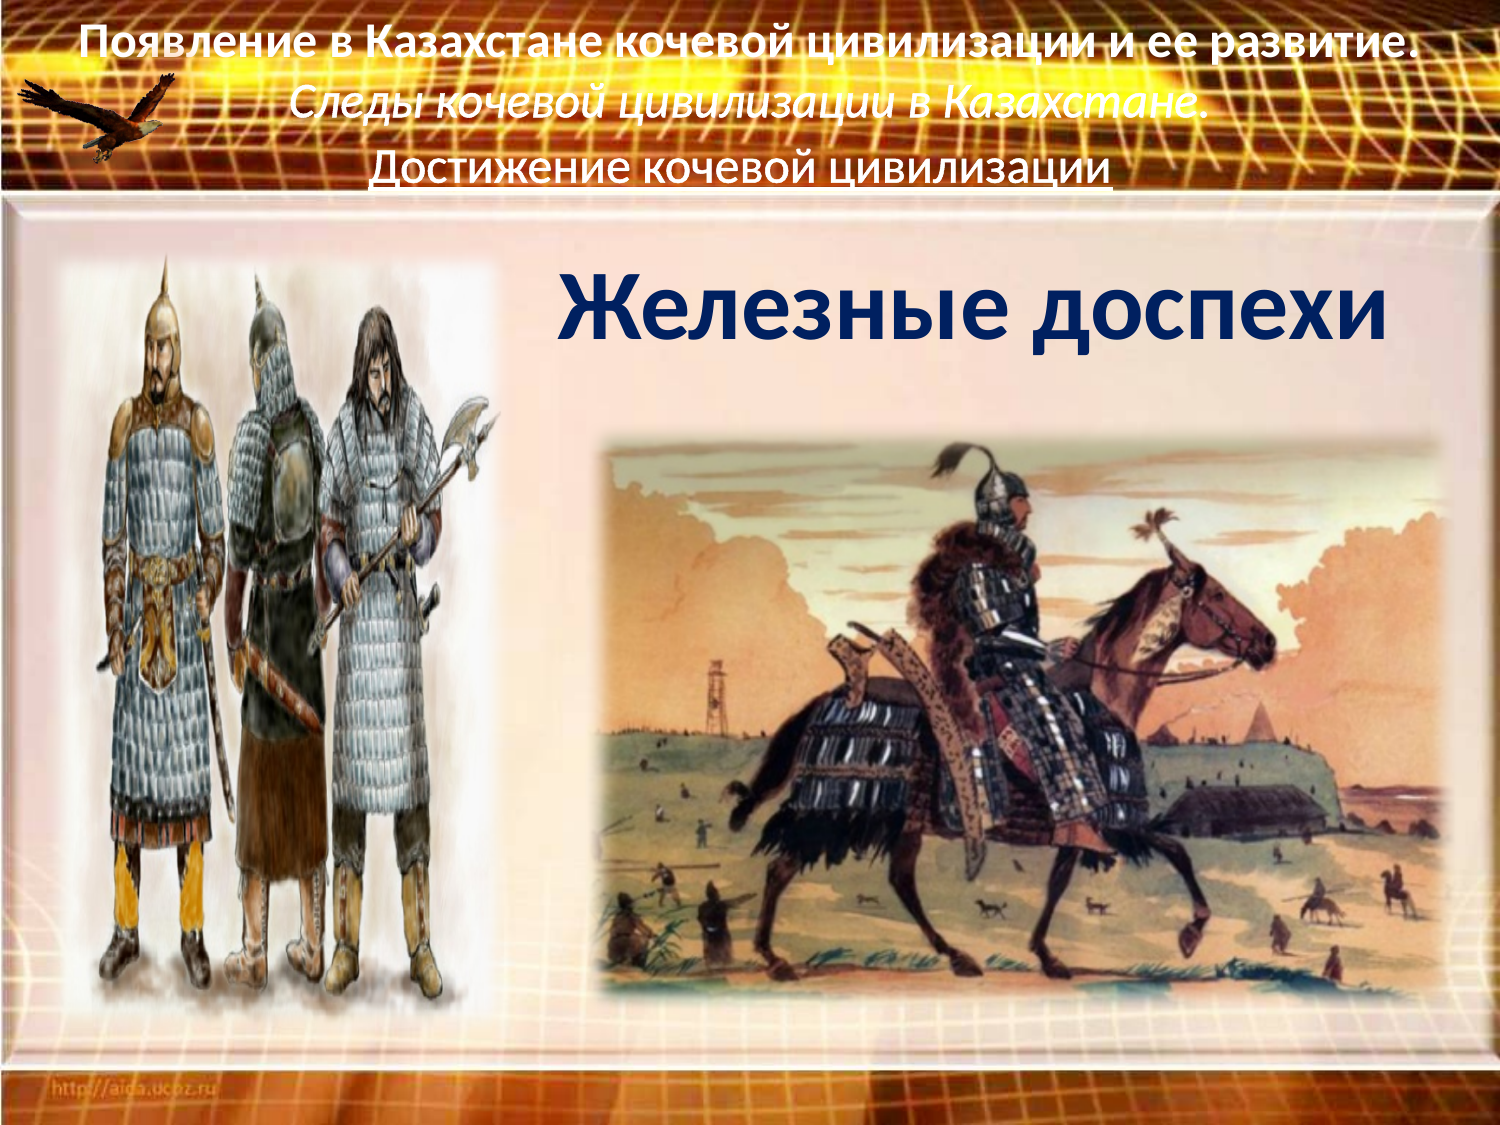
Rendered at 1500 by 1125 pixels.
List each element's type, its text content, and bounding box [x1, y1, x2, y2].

text_box Железные доспехи [513, 231, 1436, 367]
picture [0, 31, 1500, 1125]
text_box Появление в Казахстане кочевой цивилизации и ее развитие. Следы кочевой цивилизации в Казахстане. [0, 0, 1500, 135]
text_box Достижение кочевой цивилизации [353, 125, 1127, 201]
